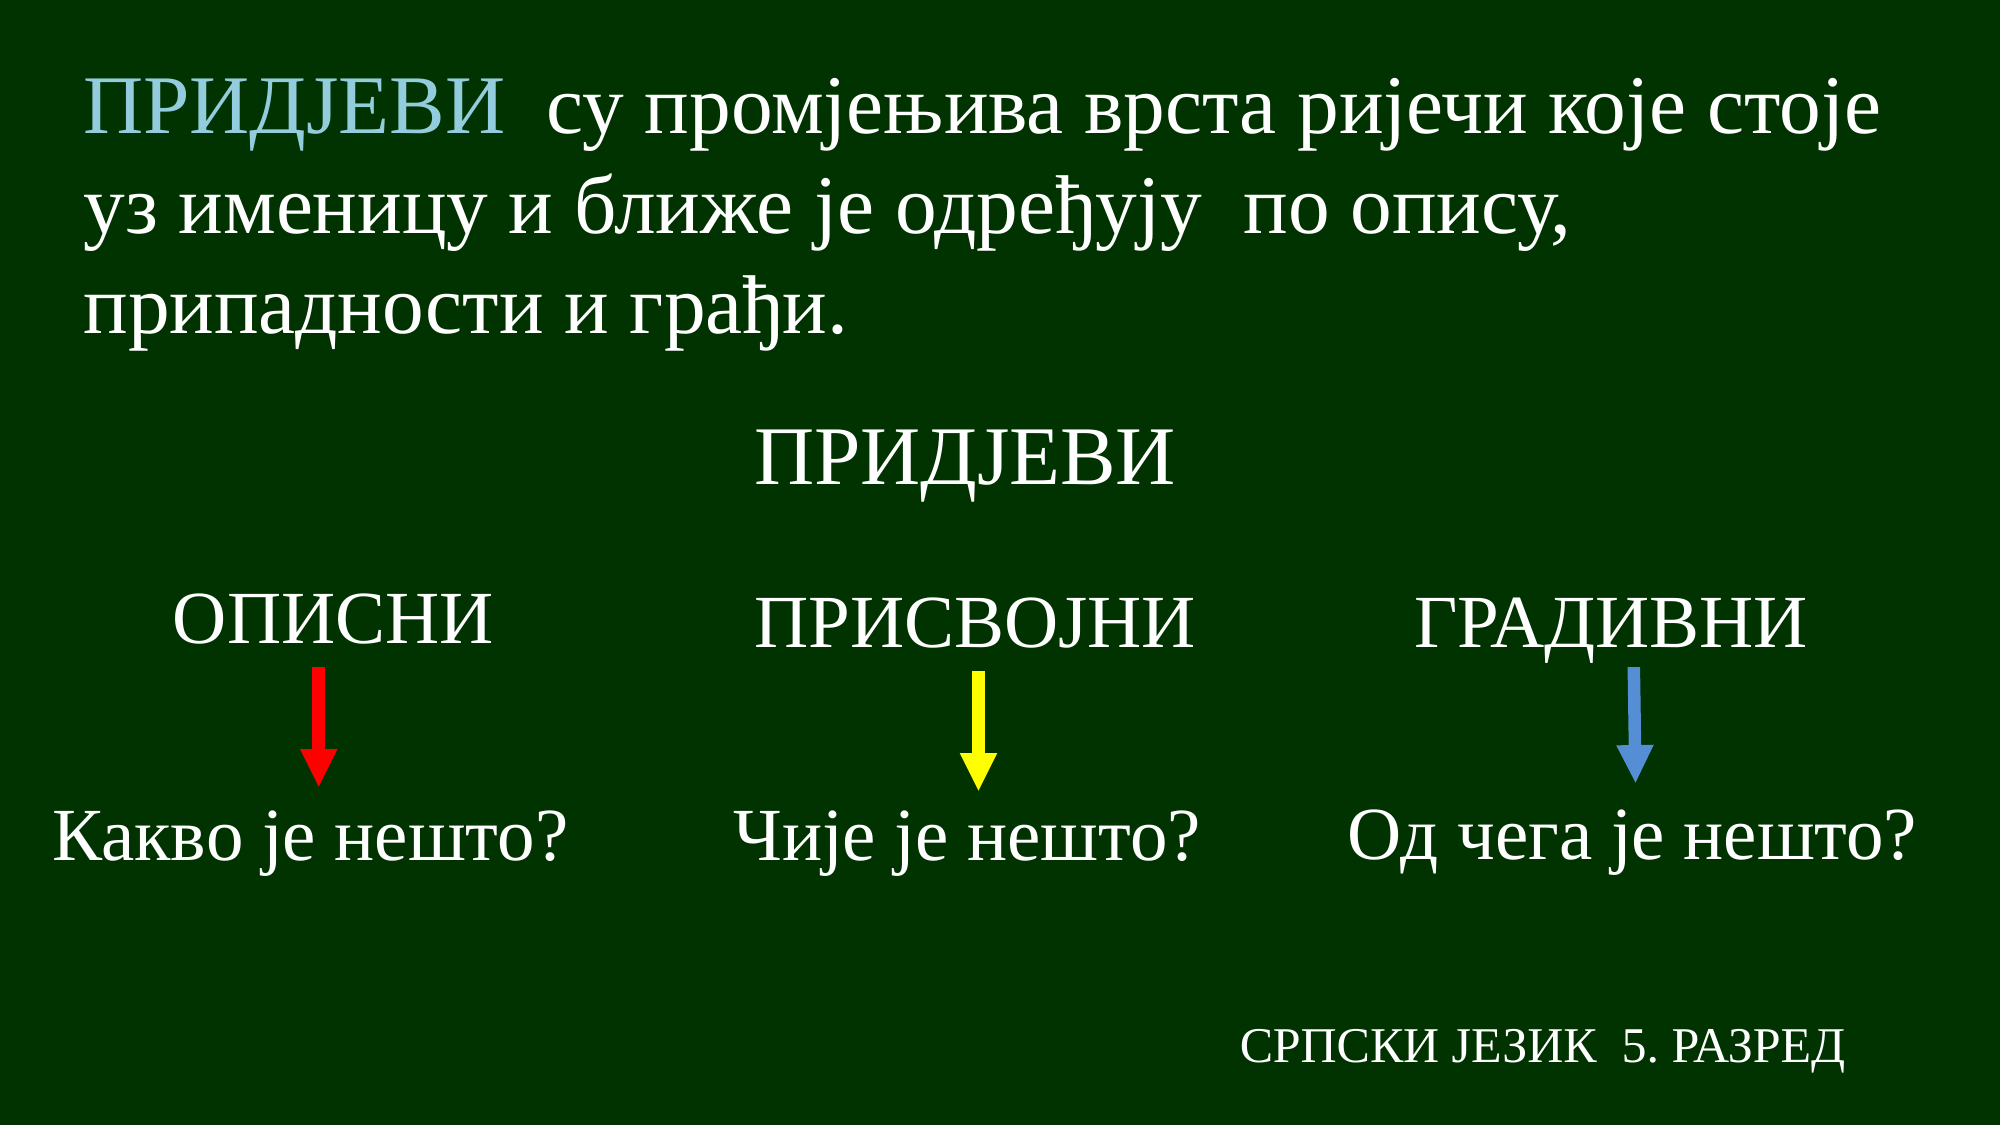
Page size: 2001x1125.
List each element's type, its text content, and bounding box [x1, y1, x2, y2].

text_box ПРИСВОЈНИ [739, 565, 1218, 670]
text_box Од чега је нешто? [1332, 777, 1963, 883]
text_box СРПСКИ ЈЕЗИК 5. РАЗРЕД [1224, 1012, 2000, 1082]
text_box ПРИДЈЕВИ су промјењива врста ријечи које стоје уз именицу и ближе је одређују по опису, припадности и грађи. [68, 42, 1932, 358]
text_box ПРИДЈЕВИ [739, 393, 1302, 509]
text_box ГРАДИВНИ [1399, 565, 1879, 670]
text_box Чије је нешто? [718, 777, 1282, 883]
text_box ОПИСНИ [158, 561, 552, 666]
text_box Какво је нешто? [37, 777, 600, 883]
